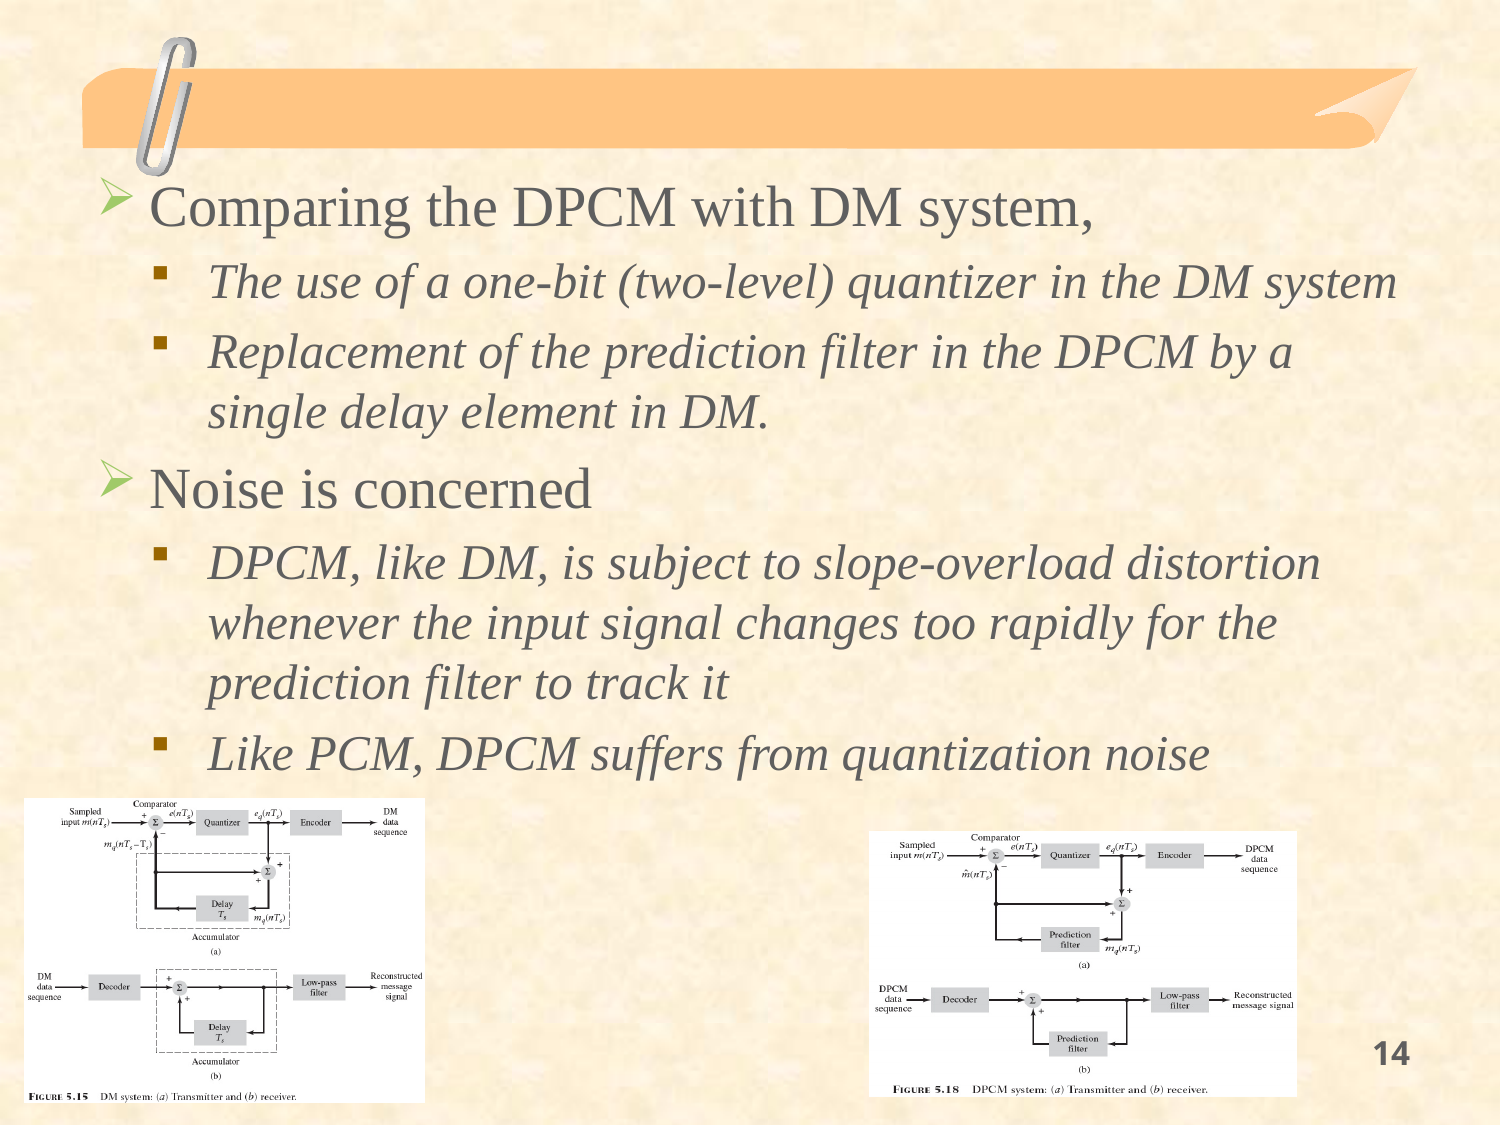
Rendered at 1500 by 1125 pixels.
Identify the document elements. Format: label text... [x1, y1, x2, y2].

slide_number 14 [1300, 1024, 1426, 1103]
list Comparing the DPCM with DM system, The use of a one-bit (two-level) quantizer in the DM system Replacement of the prediction filter in the DPCM by a single delay element in DM. Noise is concerned DPCM, like DM, is subject to slope-overload distortion whenever the input signal changes too rapidly for the prediction filter to track it Like PCM, DPCM suffers from quantization noise [24, 160, 1425, 826]
picture [0, 0, 1500, 1125]
